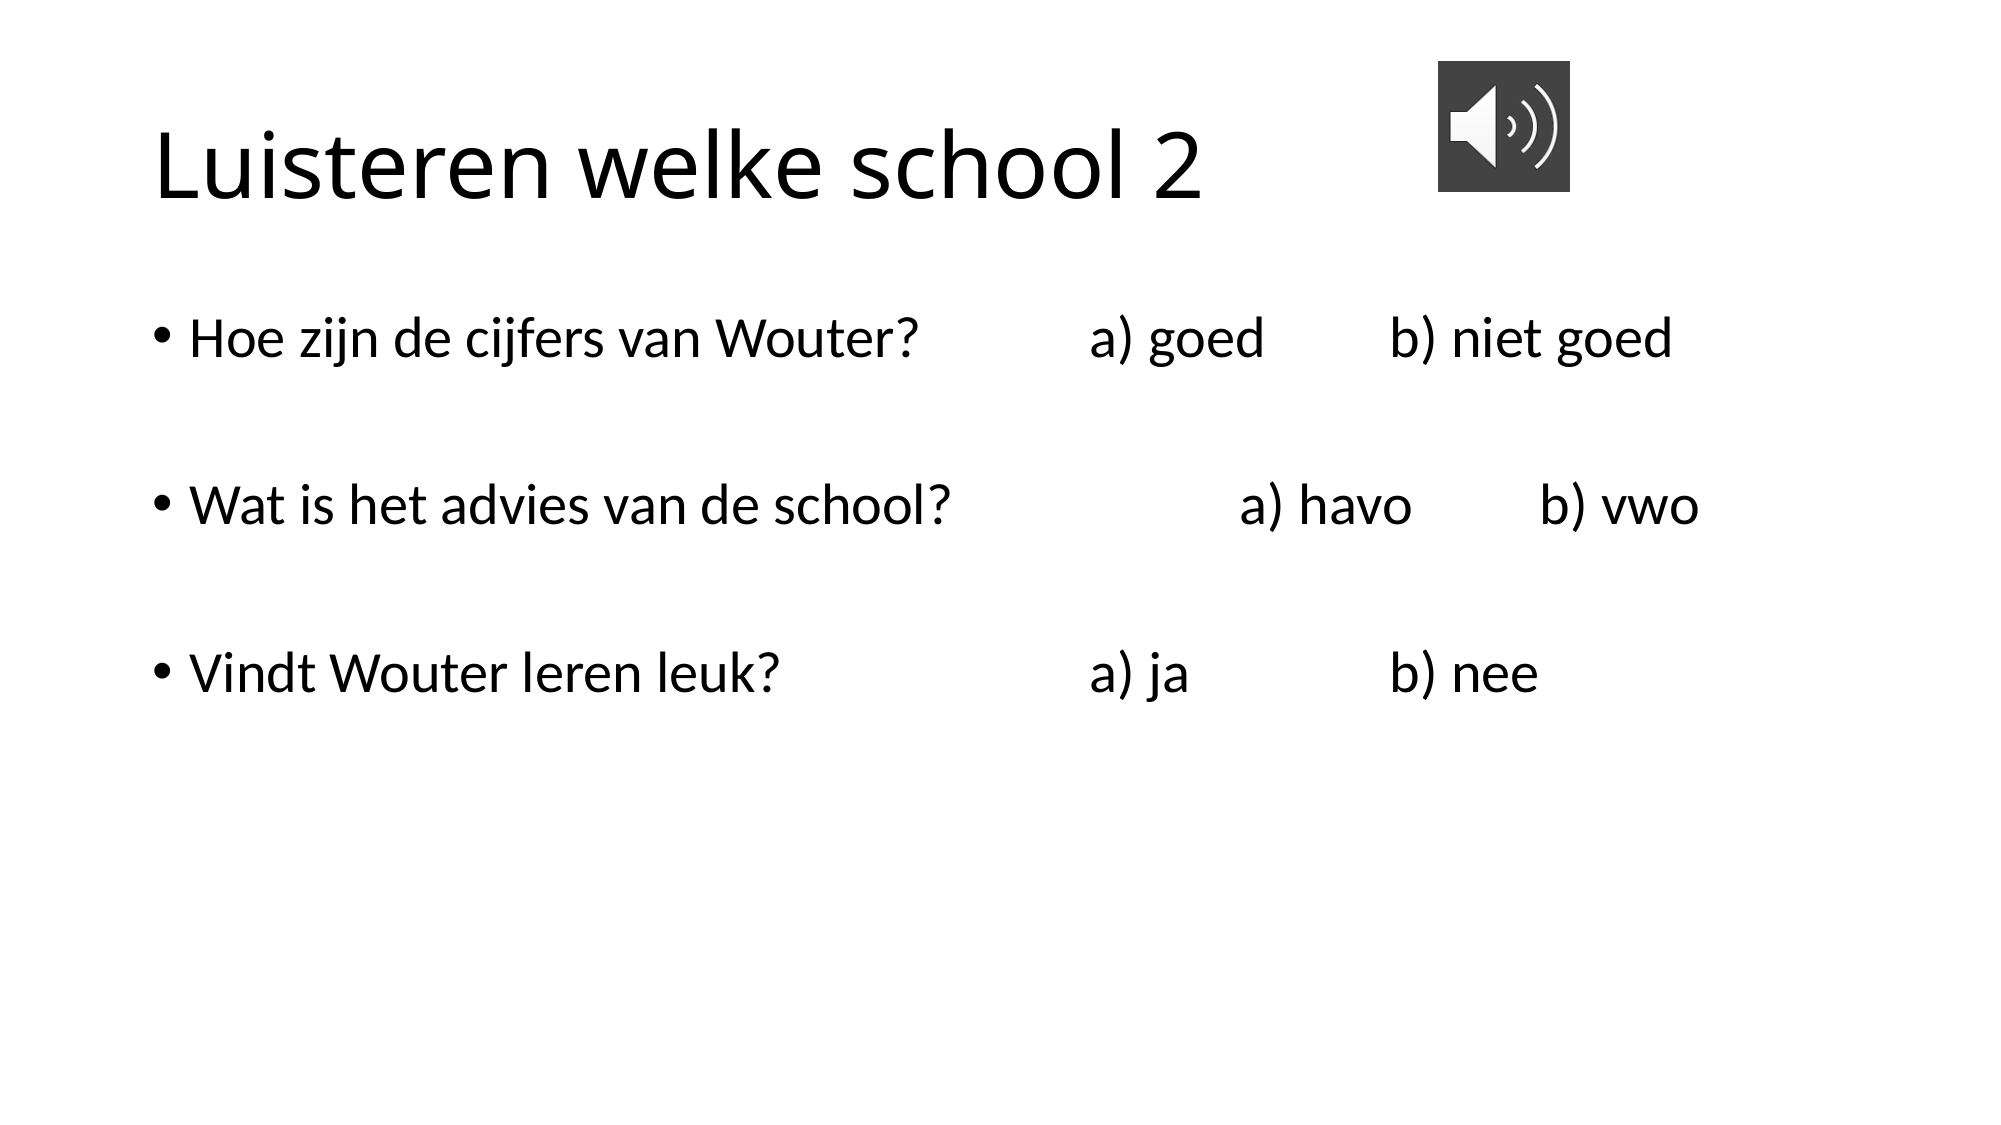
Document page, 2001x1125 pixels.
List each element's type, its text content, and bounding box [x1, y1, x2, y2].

picture [1437, 59, 1571, 194]
title Luisteren welke school 2 [137, 59, 1863, 278]
list Hoe zijn de cijfers van Wouter? a) goed b) niet goed Wat is het advies van de school? a) havo b) vwo Vindt Wouter leren leuk? a) ja b) nee [137, 299, 1863, 1014]
